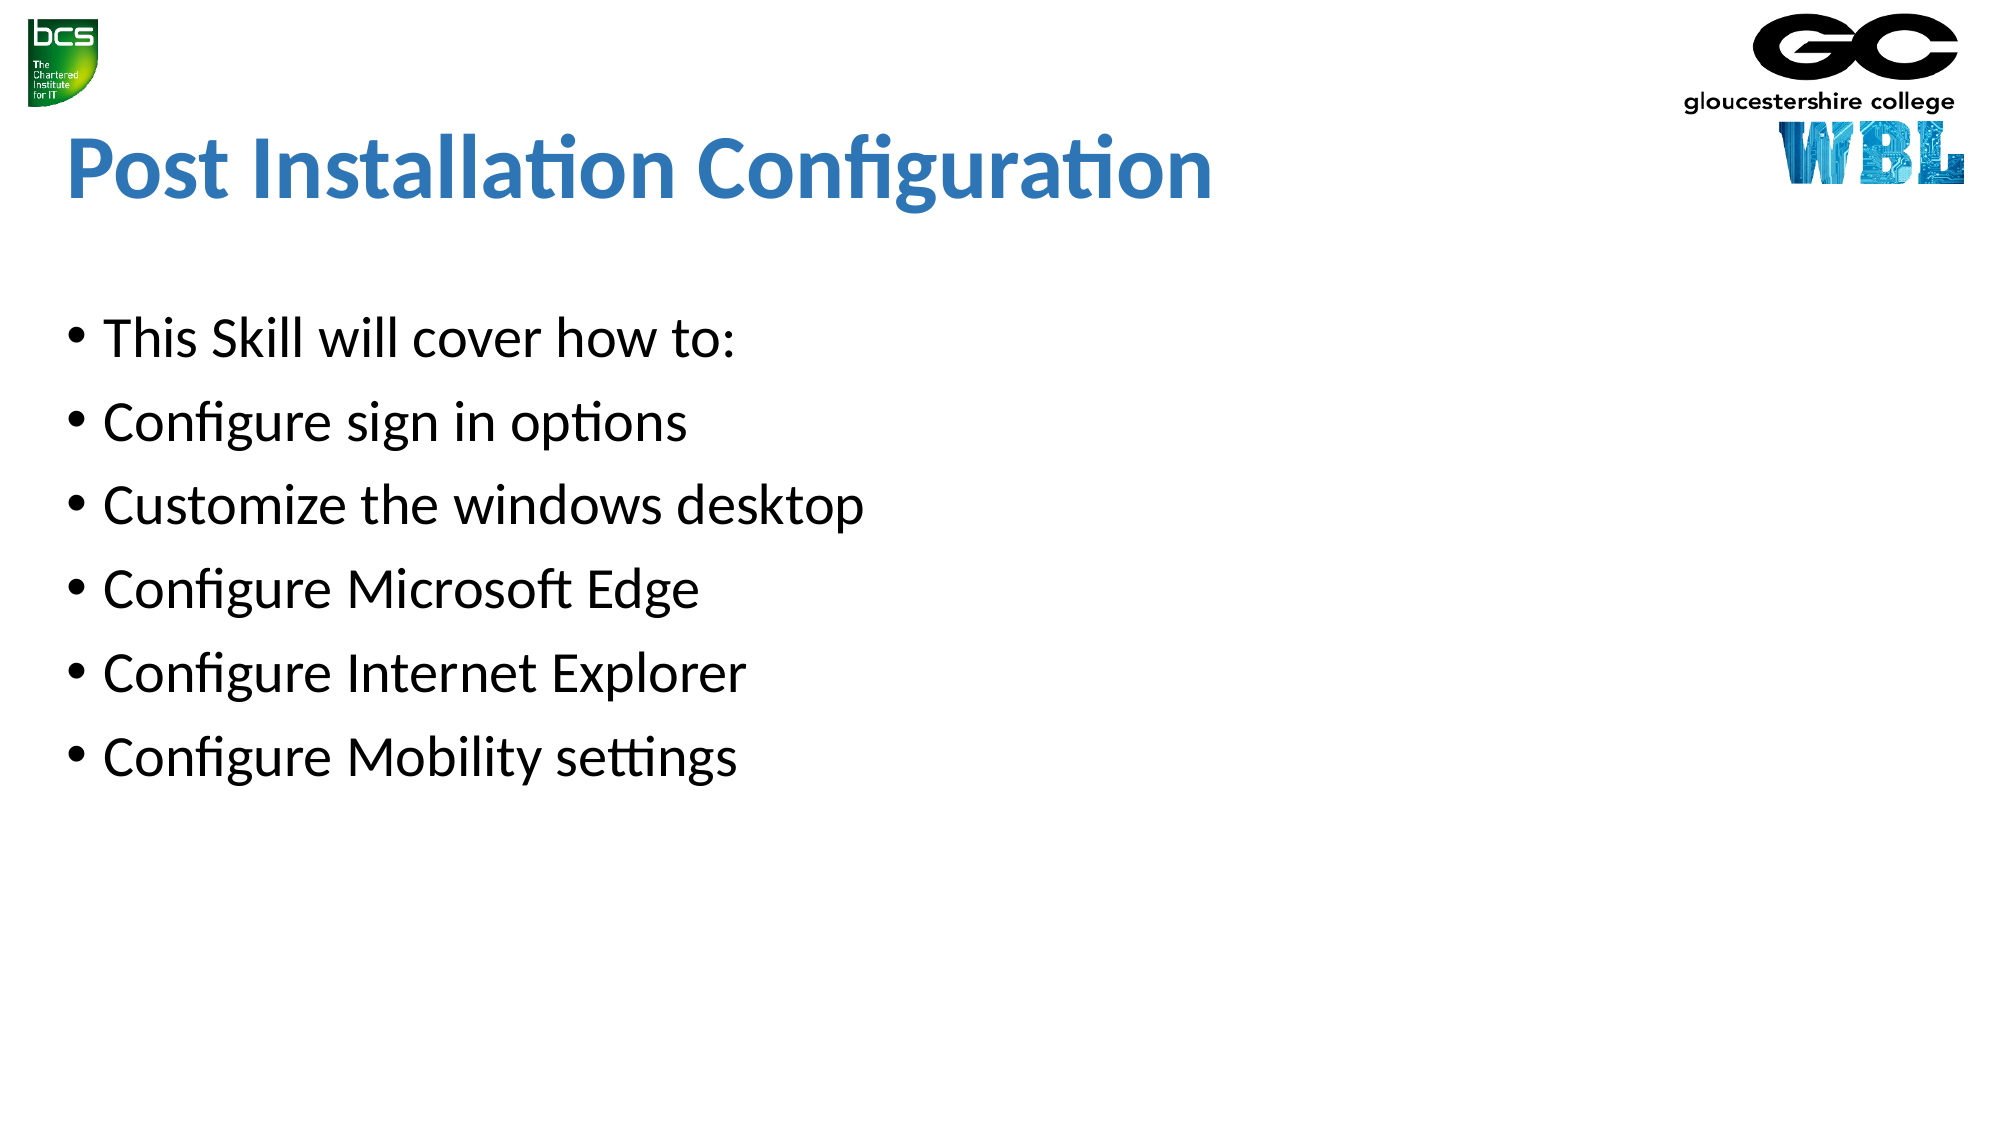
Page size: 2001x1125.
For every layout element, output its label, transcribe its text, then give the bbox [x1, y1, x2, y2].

title Post Installation Configuration [51, 59, 1953, 278]
list This Skill will cover how to: Configure sign in options Customize the windows desktop Configure Microsoft Edge Configure Internet Explorer Configure Mobility settings [51, 299, 1953, 1110]
picture [1953, 163, 1959, 172]
picture [28, 19, 98, 107]
picture [1674, 5, 1964, 155]
